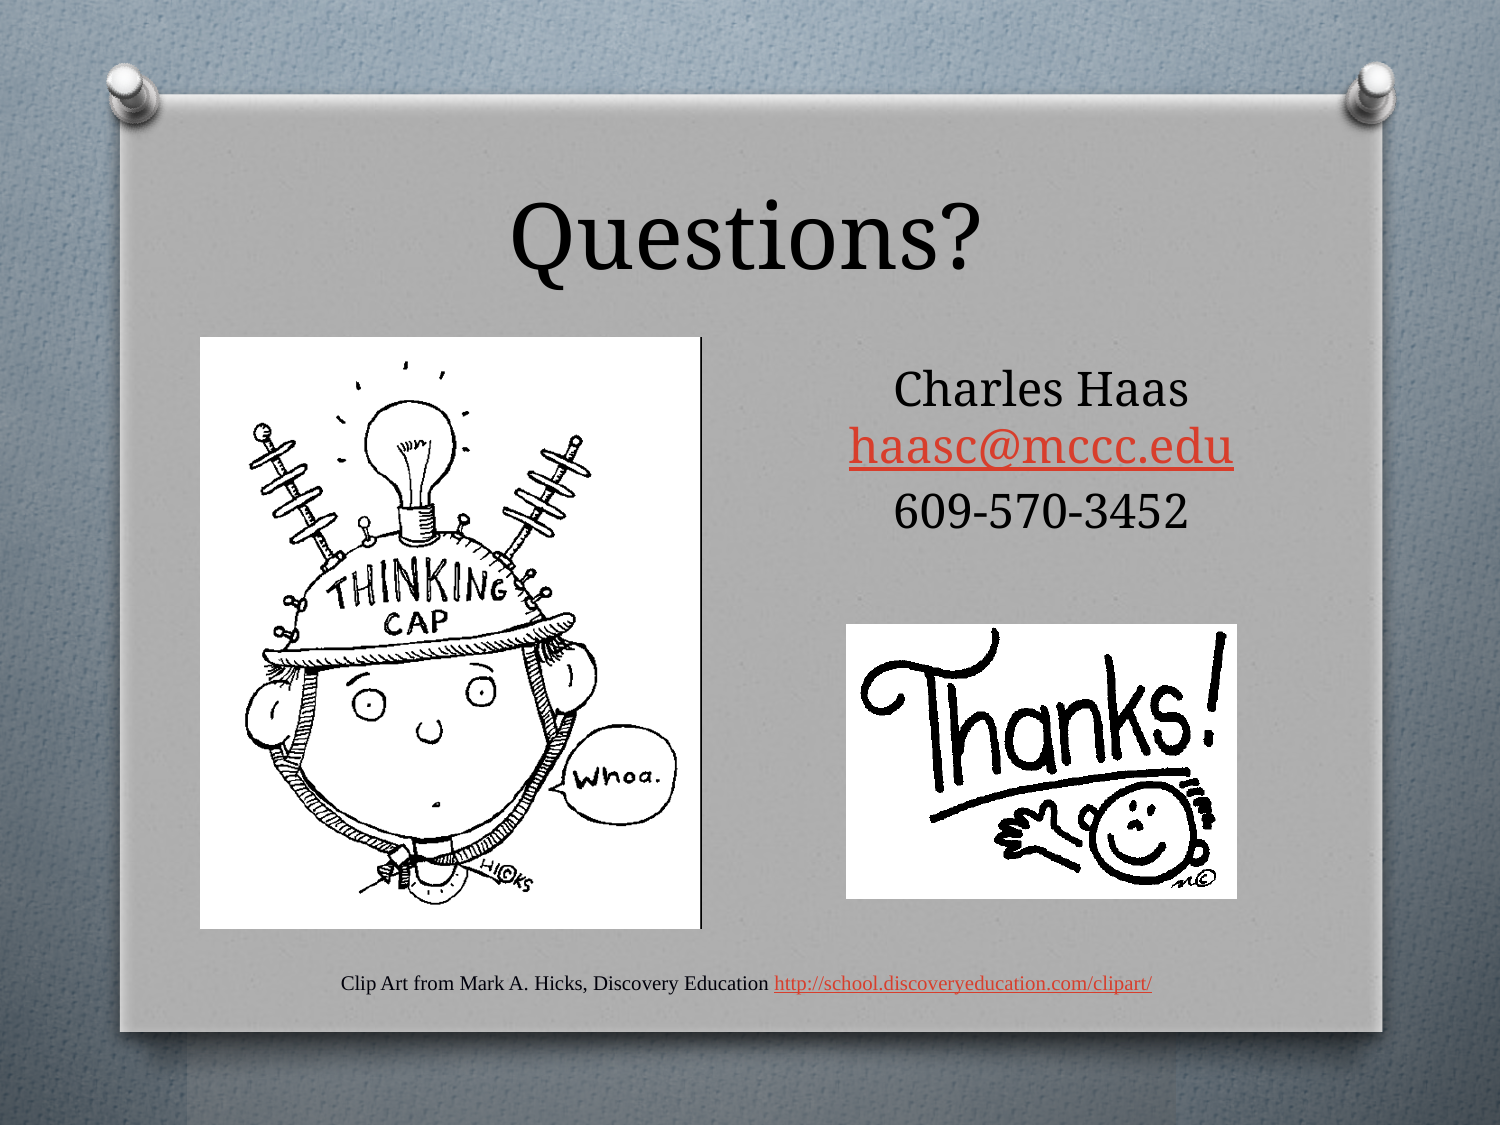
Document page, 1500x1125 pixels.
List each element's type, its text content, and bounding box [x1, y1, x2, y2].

text_box Clip Art from Mark A. Hicks, Discovery Education http://school.discoveryeducation.com/clipart/ [237, 962, 1255, 1015]
picture [1317, 35, 1439, 156]
picture [75, 29, 198, 153]
title Questions? [179, 134, 1313, 332]
picture [845, 624, 1237, 899]
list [199, 337, 702, 929]
text_box Charles Haas haasc@mccc.edu 609-570-3452 [749, 349, 1333, 548]
